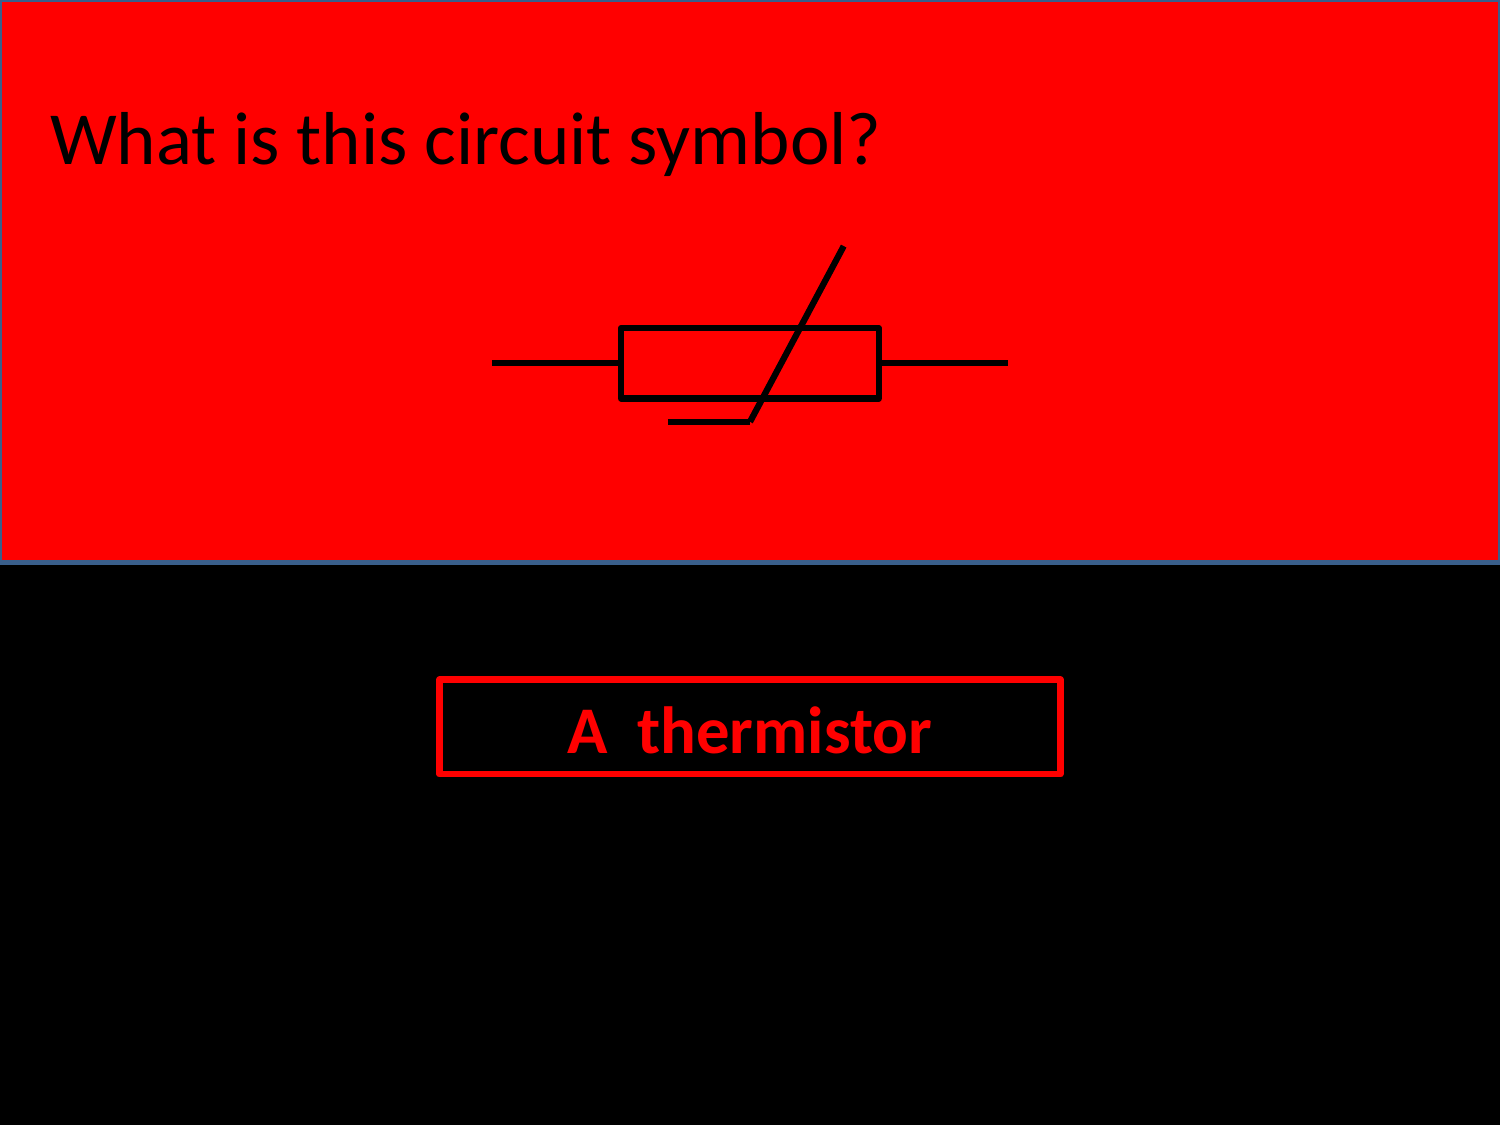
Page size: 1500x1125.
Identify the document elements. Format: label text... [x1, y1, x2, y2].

text_box What is this circuit symbol? [35, 81, 1067, 187]
text_box A thermistor [439, 679, 1061, 775]
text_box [491, 327, 1008, 399]
text_box [0, 0, 1500, 565]
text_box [708, 286, 885, 382]
